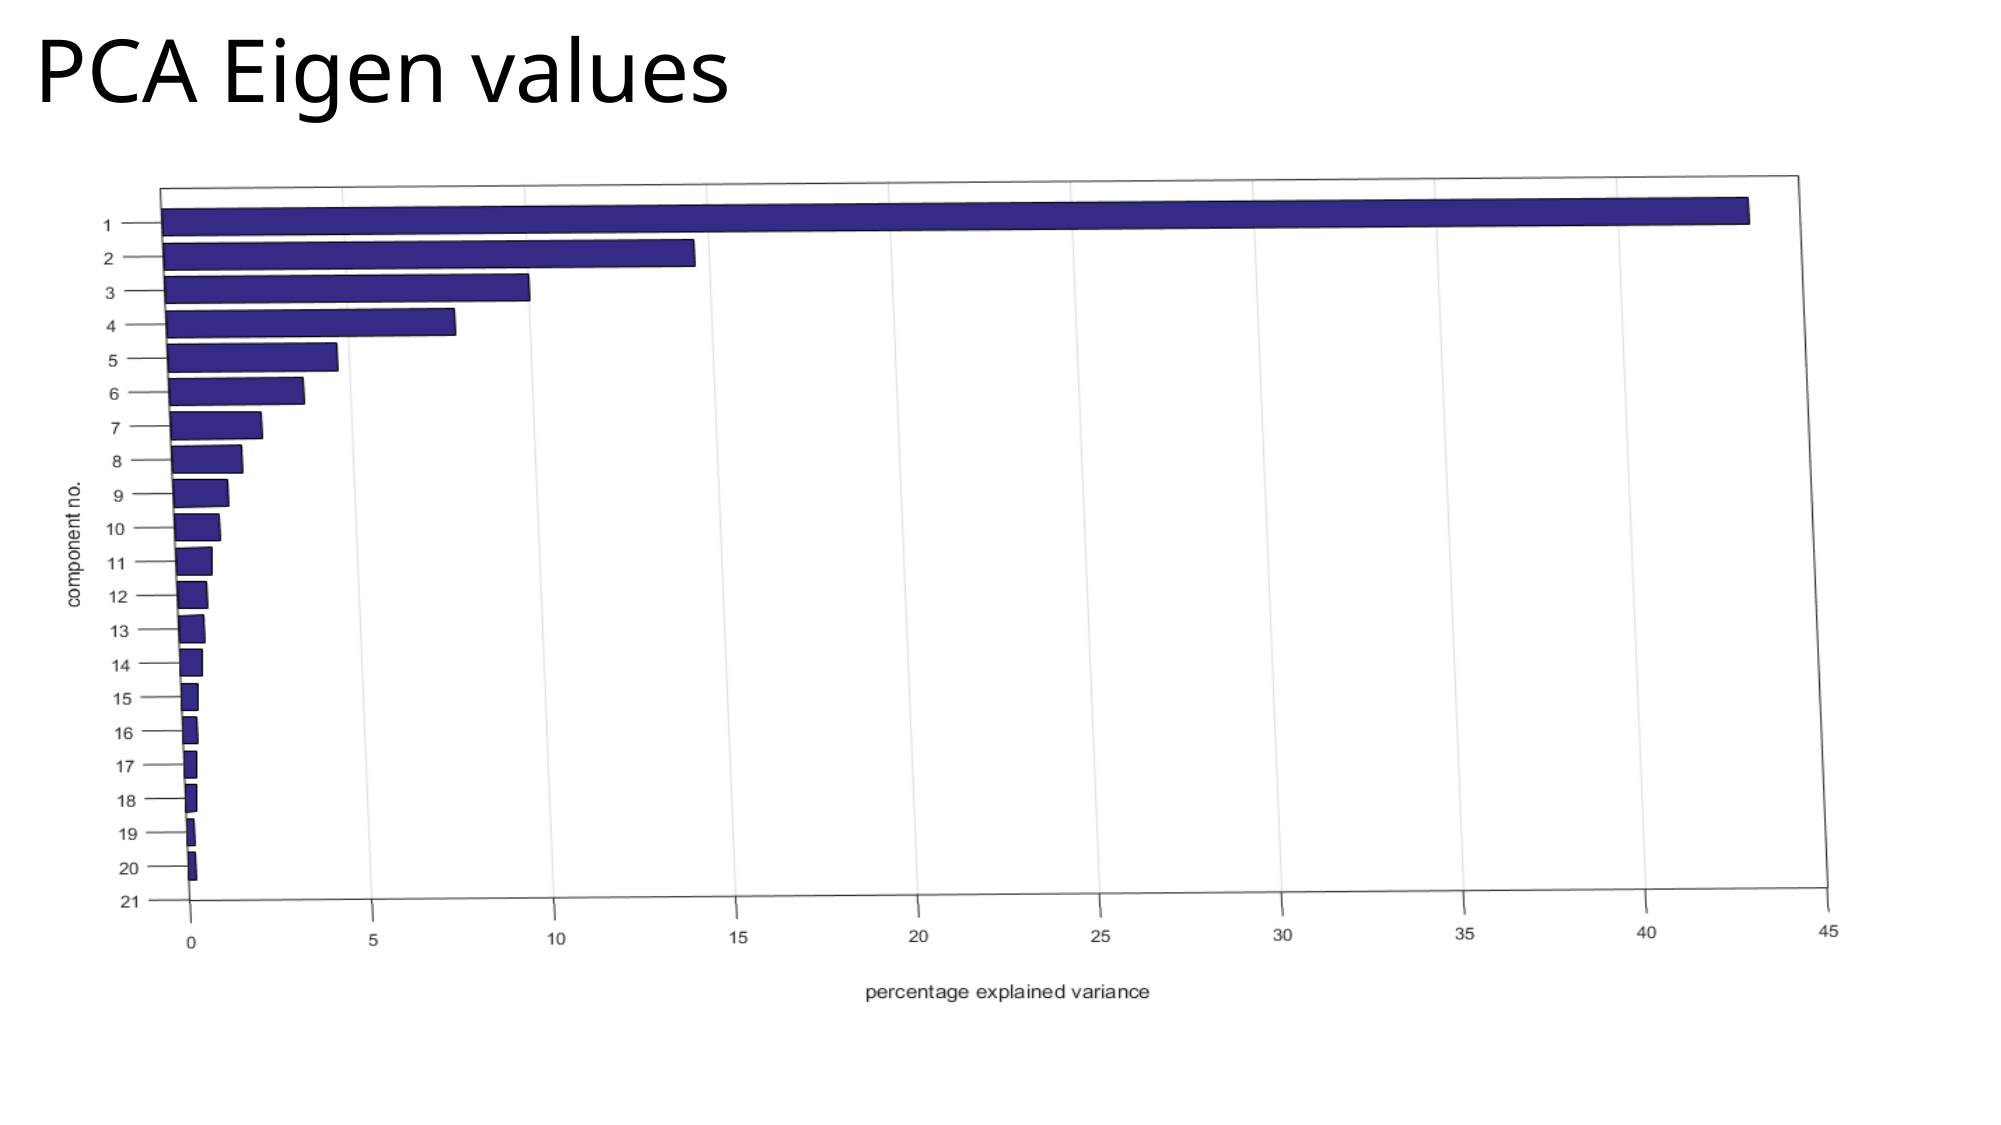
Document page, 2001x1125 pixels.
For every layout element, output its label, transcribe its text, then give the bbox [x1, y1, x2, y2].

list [59, 174, 1847, 1020]
title PCA Eigen values [19, 19, 1745, 129]
